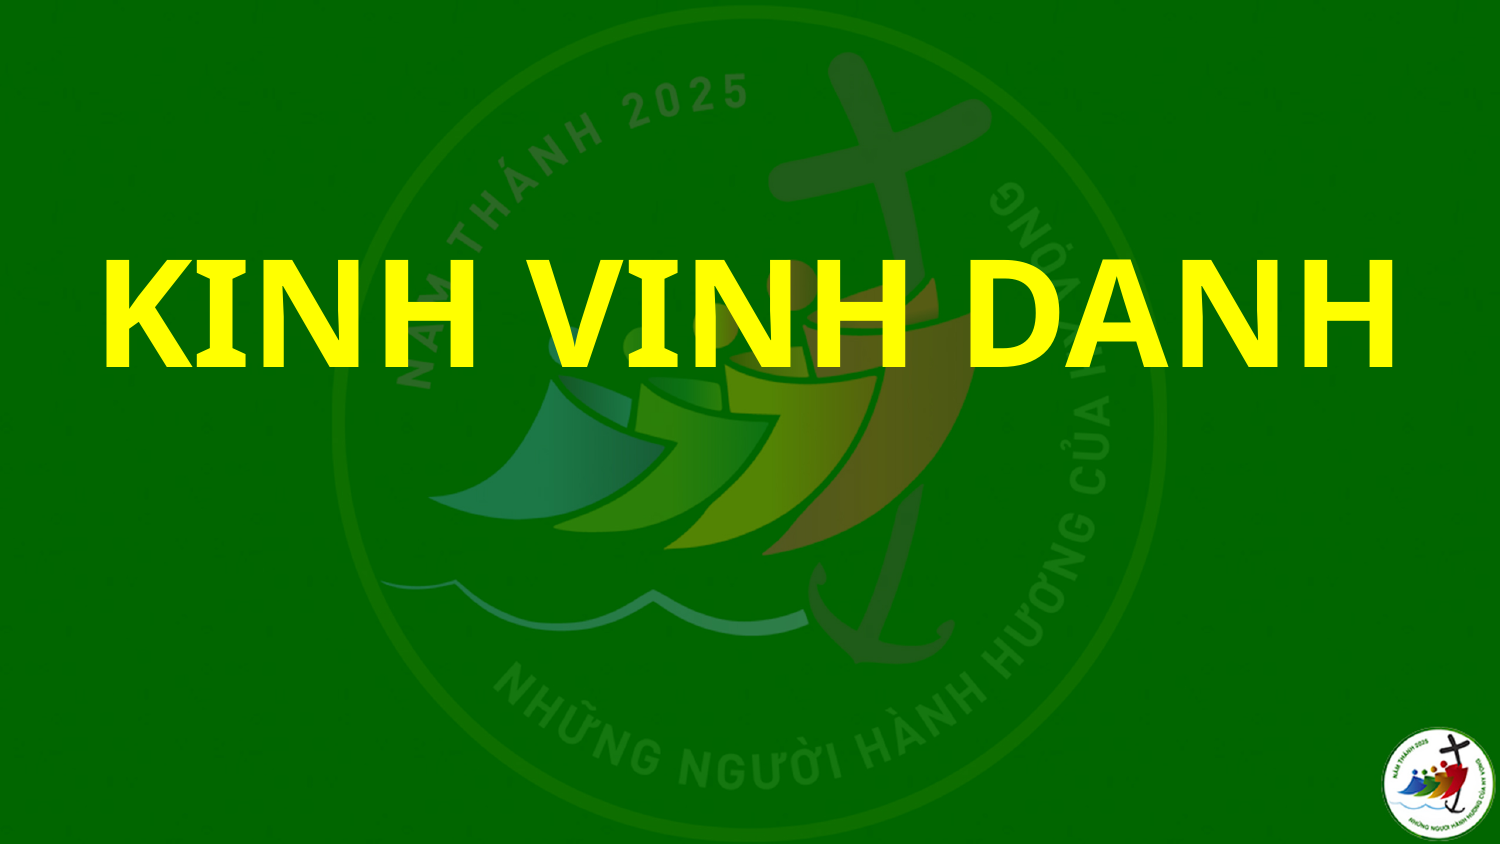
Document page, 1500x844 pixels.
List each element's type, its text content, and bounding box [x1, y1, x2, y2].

subtitle KINH VINH DANH [0, 0, 1500, 844]
